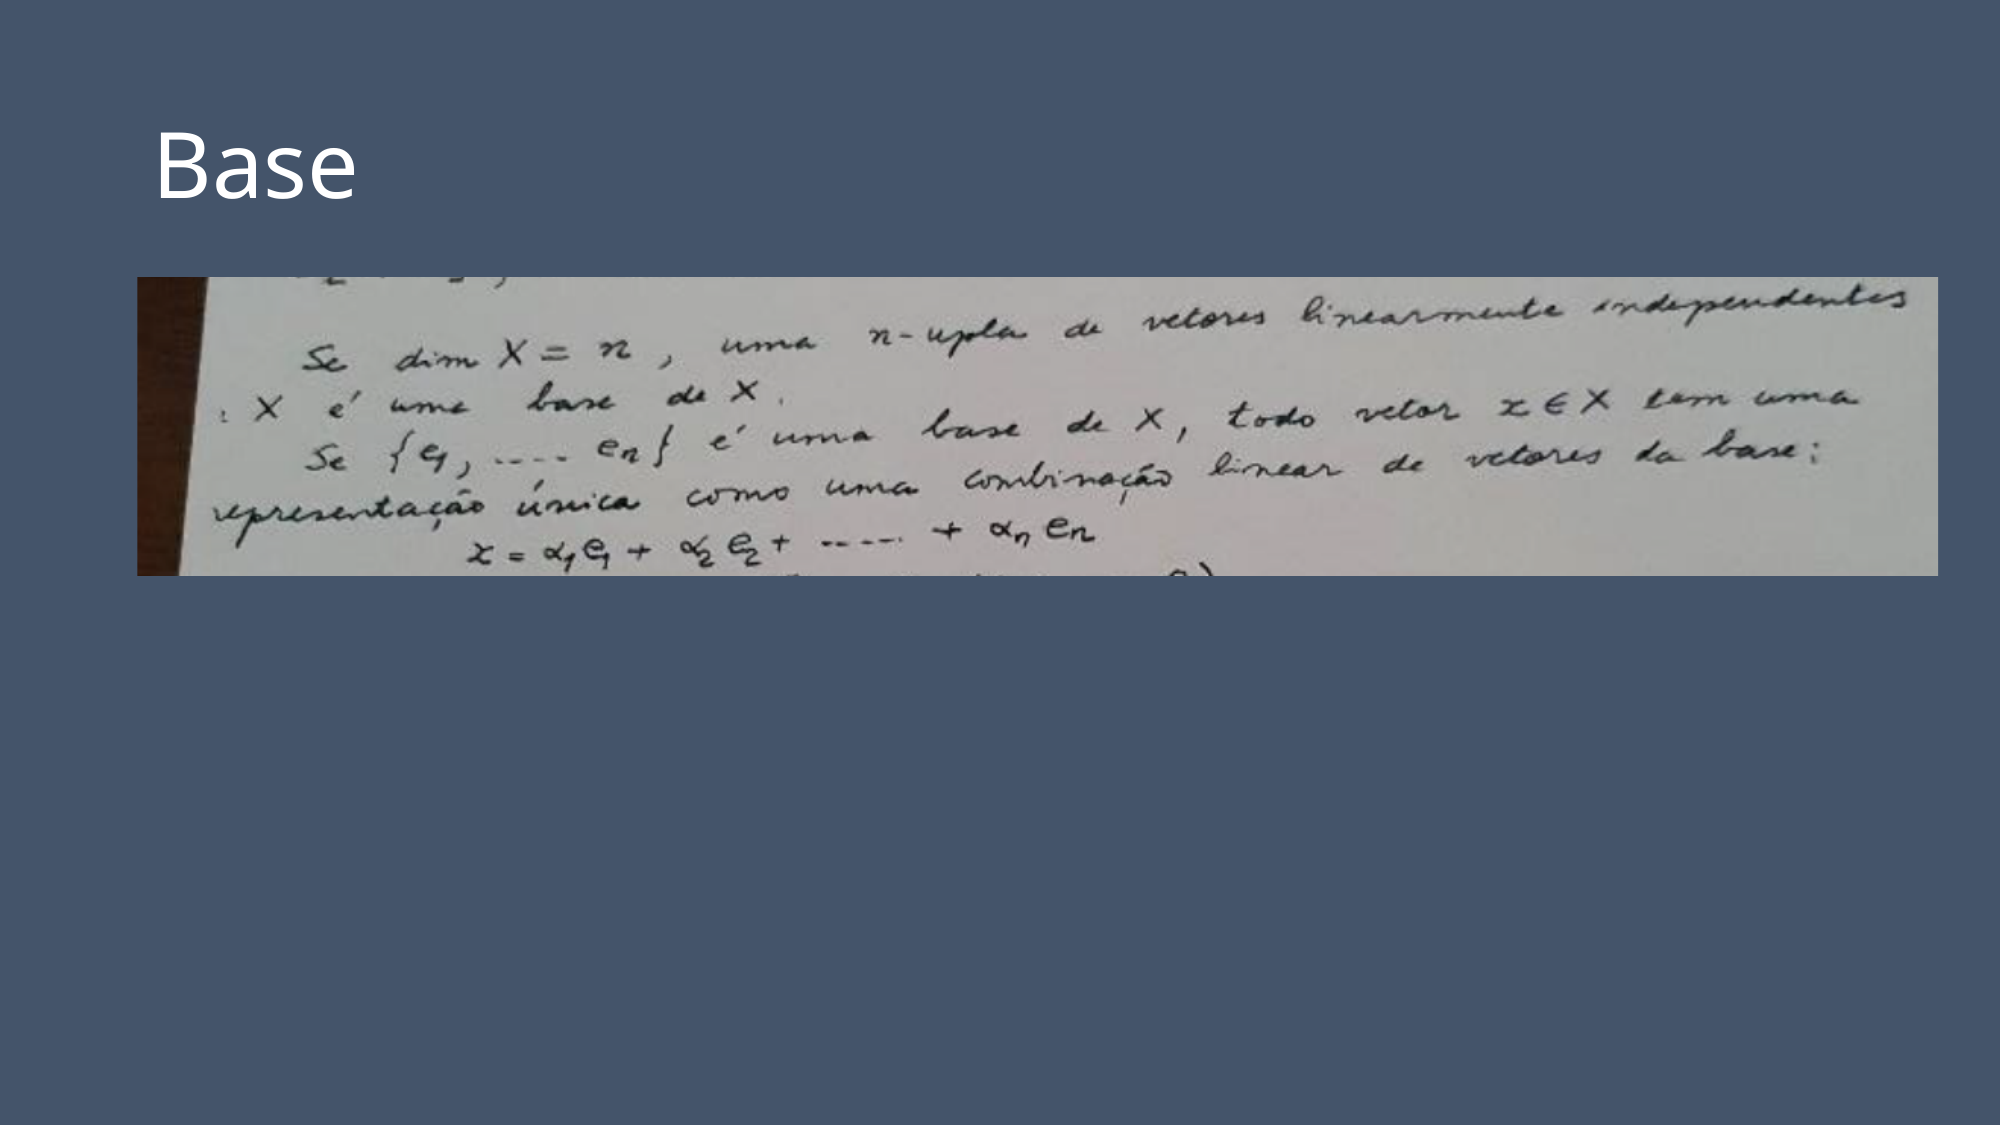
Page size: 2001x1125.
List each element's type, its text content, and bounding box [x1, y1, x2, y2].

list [137, 277, 1939, 576]
title Base [137, 59, 1863, 277]
